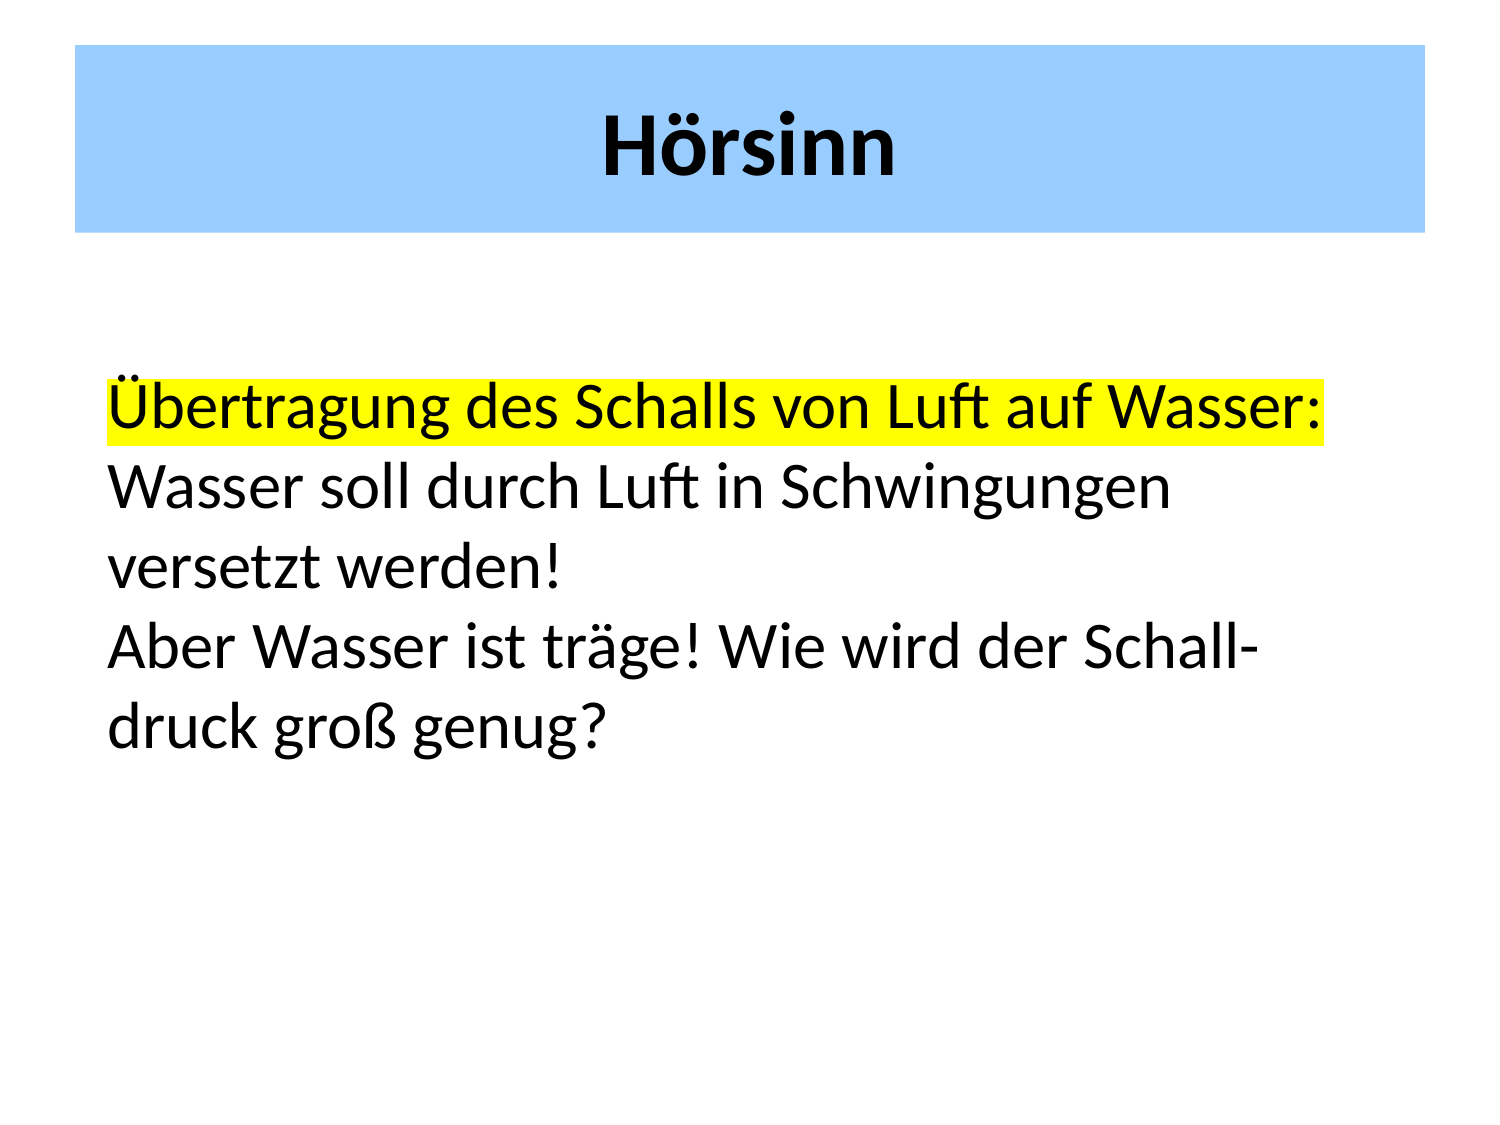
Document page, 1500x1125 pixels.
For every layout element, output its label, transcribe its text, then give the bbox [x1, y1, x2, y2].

title Hörsinn [75, 45, 1425, 233]
text_box Übertragung des Schalls von Luft auf Wasser: Wasser soll durch Luft in Schwingungen versetzt werden! Aber Wasser ist träge! Wie wird der Schall-druck groß genug? [92, 354, 1367, 850]
